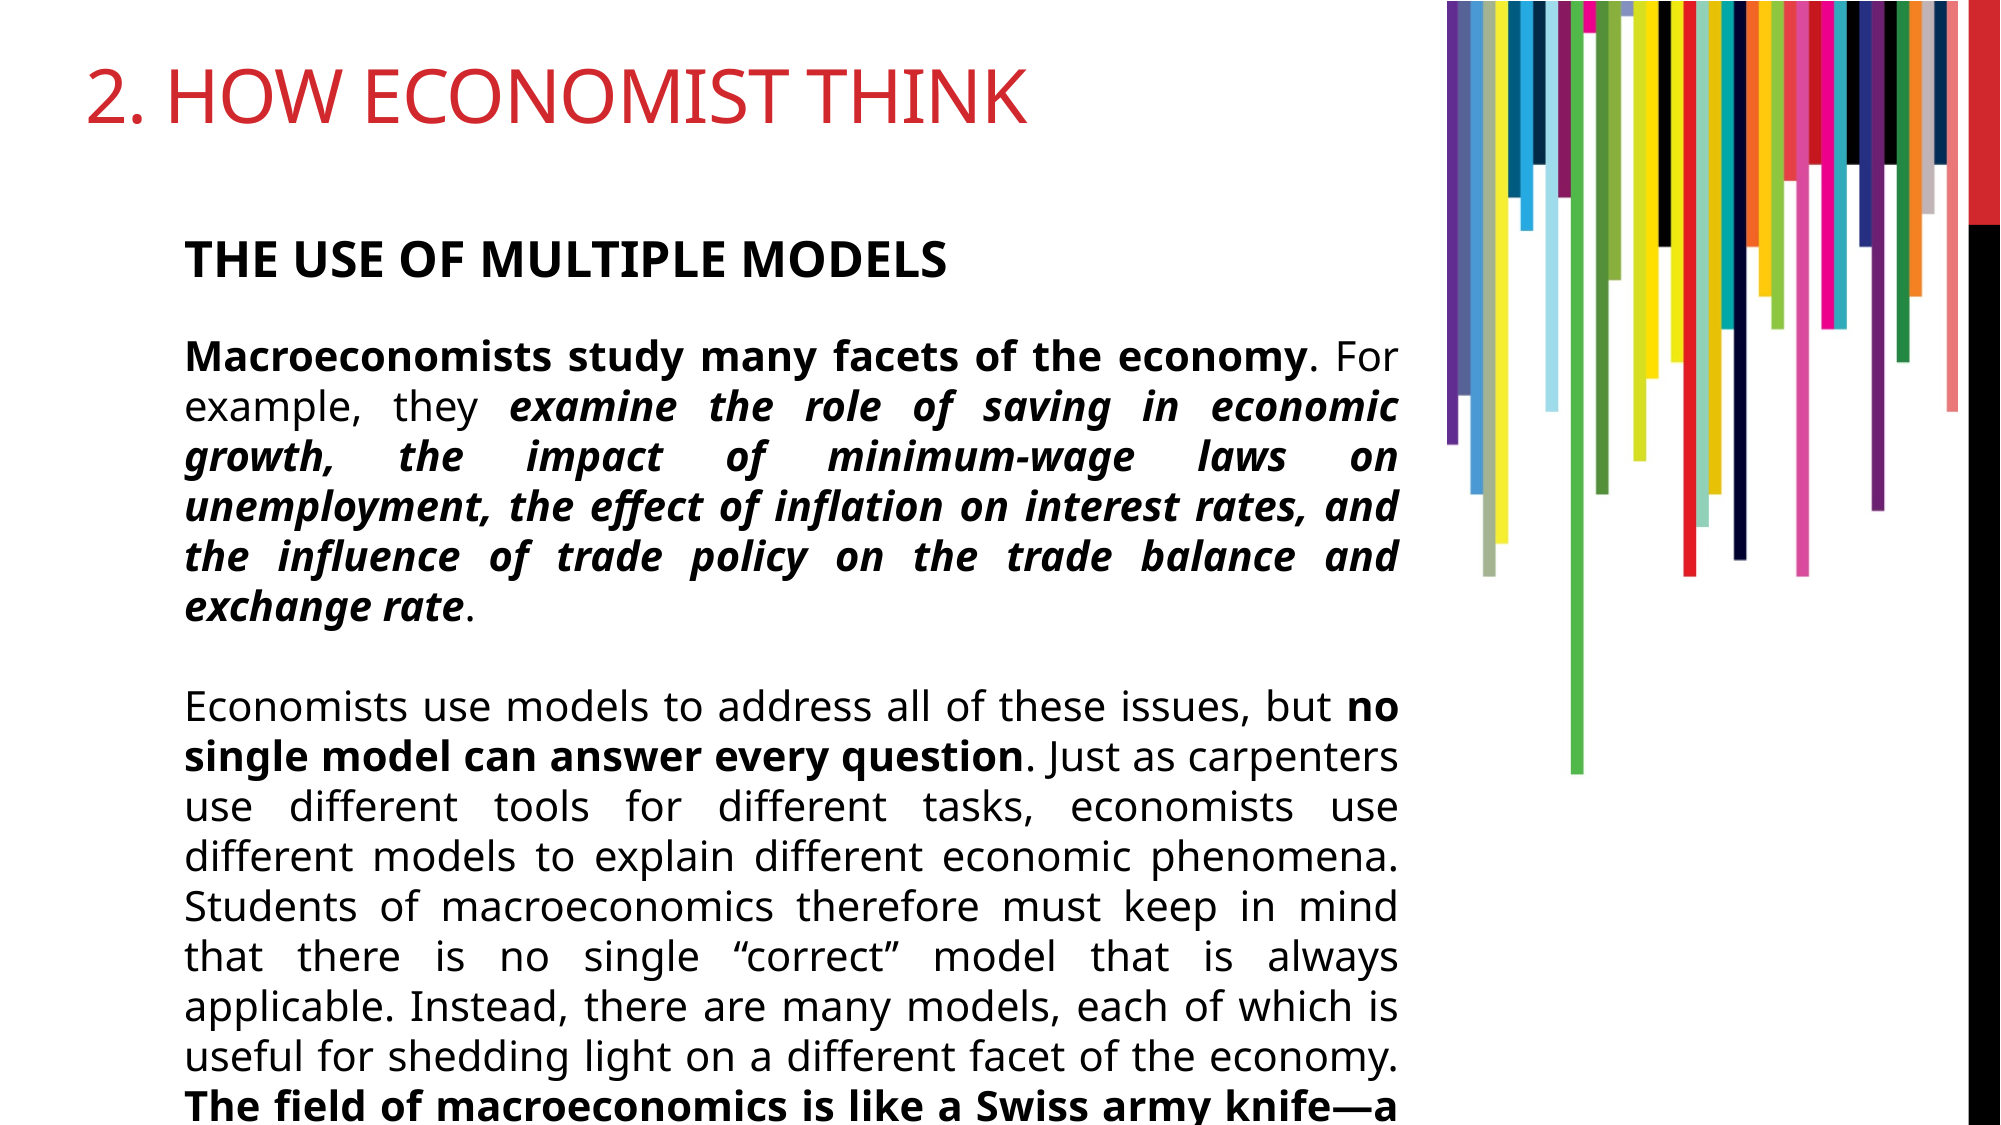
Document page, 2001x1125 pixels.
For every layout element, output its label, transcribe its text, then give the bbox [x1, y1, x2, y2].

text_box THE USE OF MULTIPLE MODELS [169, 1, 1446, 563]
picture [1447, 1, 1958, 793]
text_box Macroeconomists study many facets of the economy. For example, they examine the role of saving in economic growth, the impact of minimum-wage laws on unemployment, the effect of inﬂation on interest rates, and the inﬂuence of trade policy on the trade balance and exchange rate. Economists use models to address all of these issues, but no single model can answer every question. Just as carpenters use different tools for different tasks, economists use different models to explain different economic phenomena. Students of macroeconomics therefore must keep in mind that there is no single “correct’’ model that is always applicable. Instead, there are many models, each of which is useful for shedding light on a different facet of the economy. The ﬁeld of macroeconomics is like a Swiss army knife—a set of complementary but distinct tools that can be applied in different ways in different circumstances. [169, 322, 1415, 1125]
title 2. How economist think [70, 0, 1447, 147]
